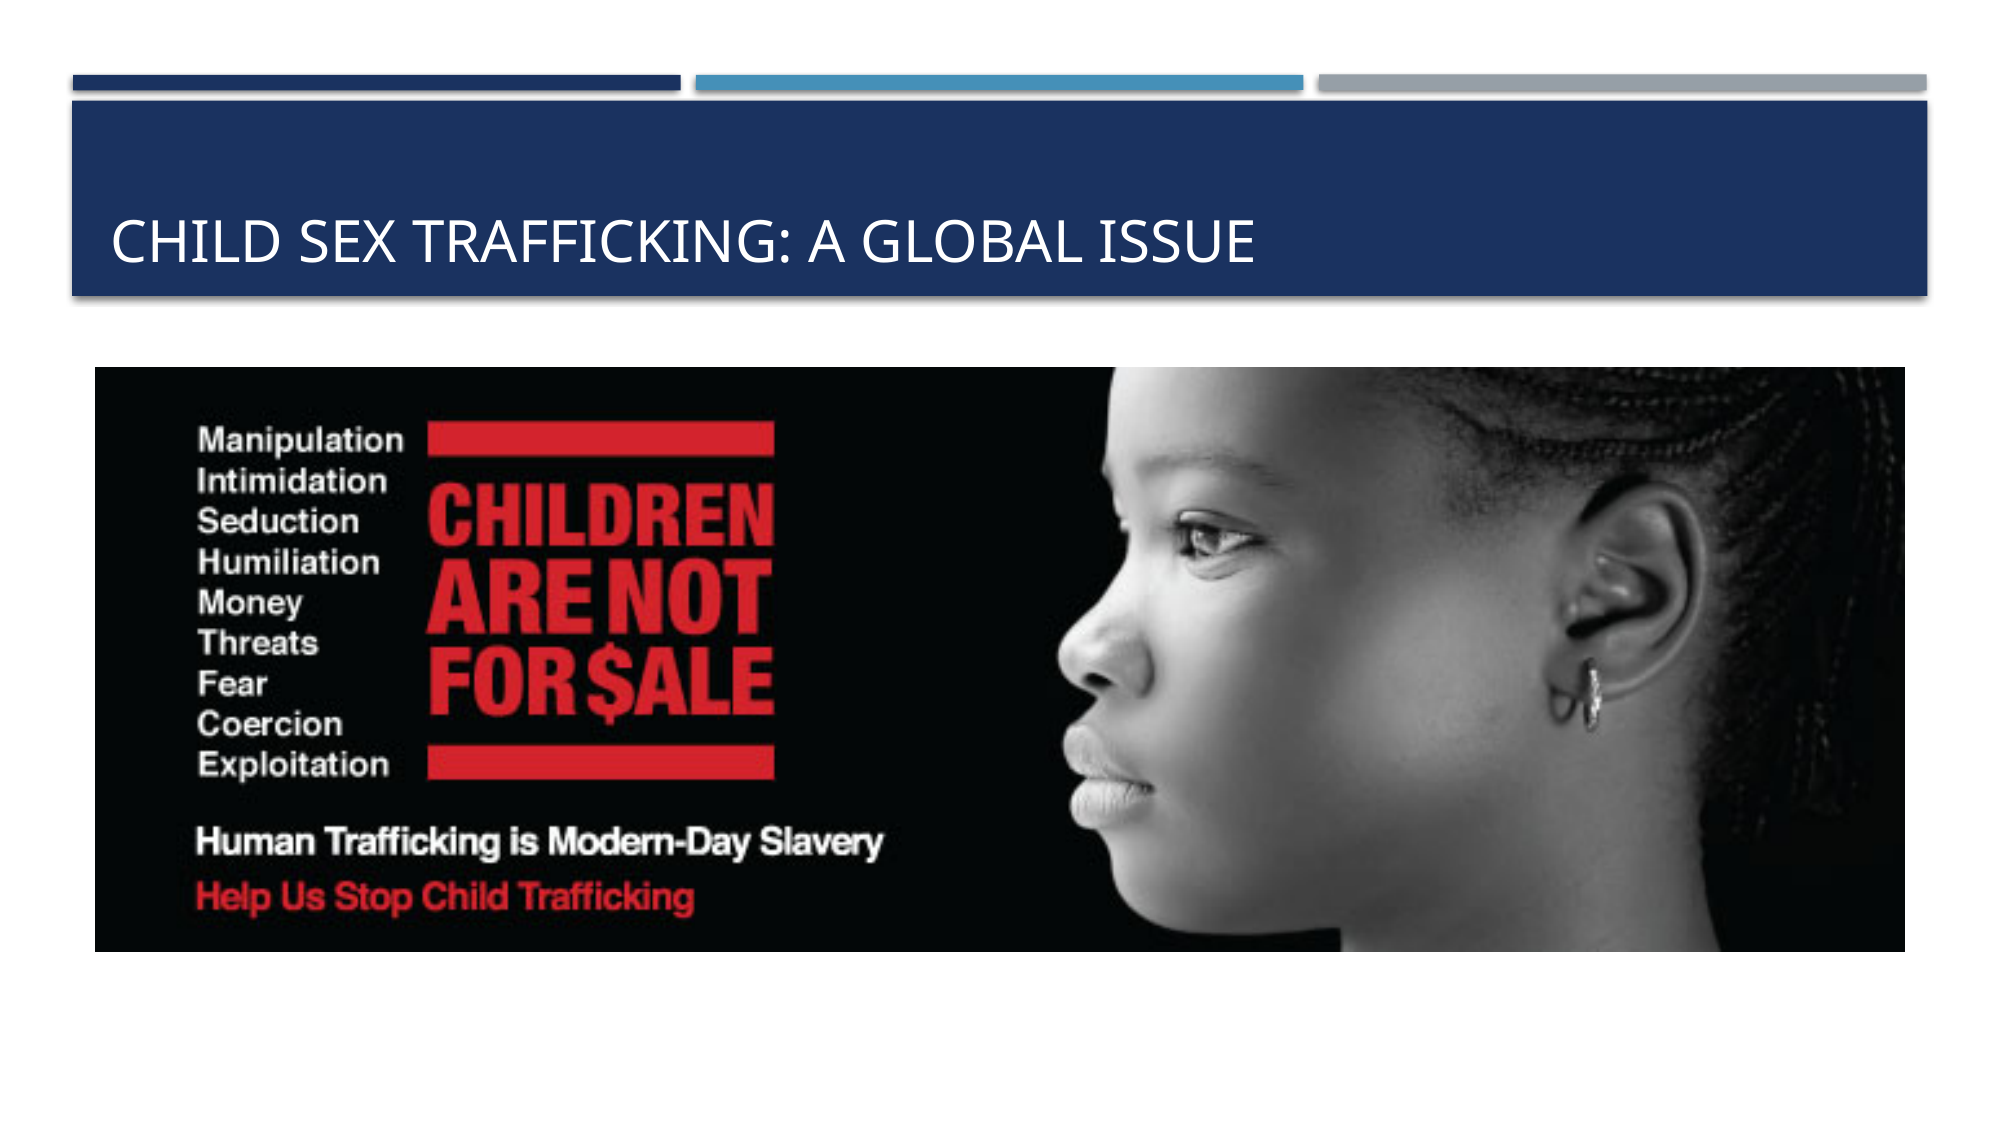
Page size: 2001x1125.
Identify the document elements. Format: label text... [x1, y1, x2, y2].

picture [94, 367, 1906, 952]
title Child Sex Trafficking: A Global issue [95, 115, 1905, 282]
